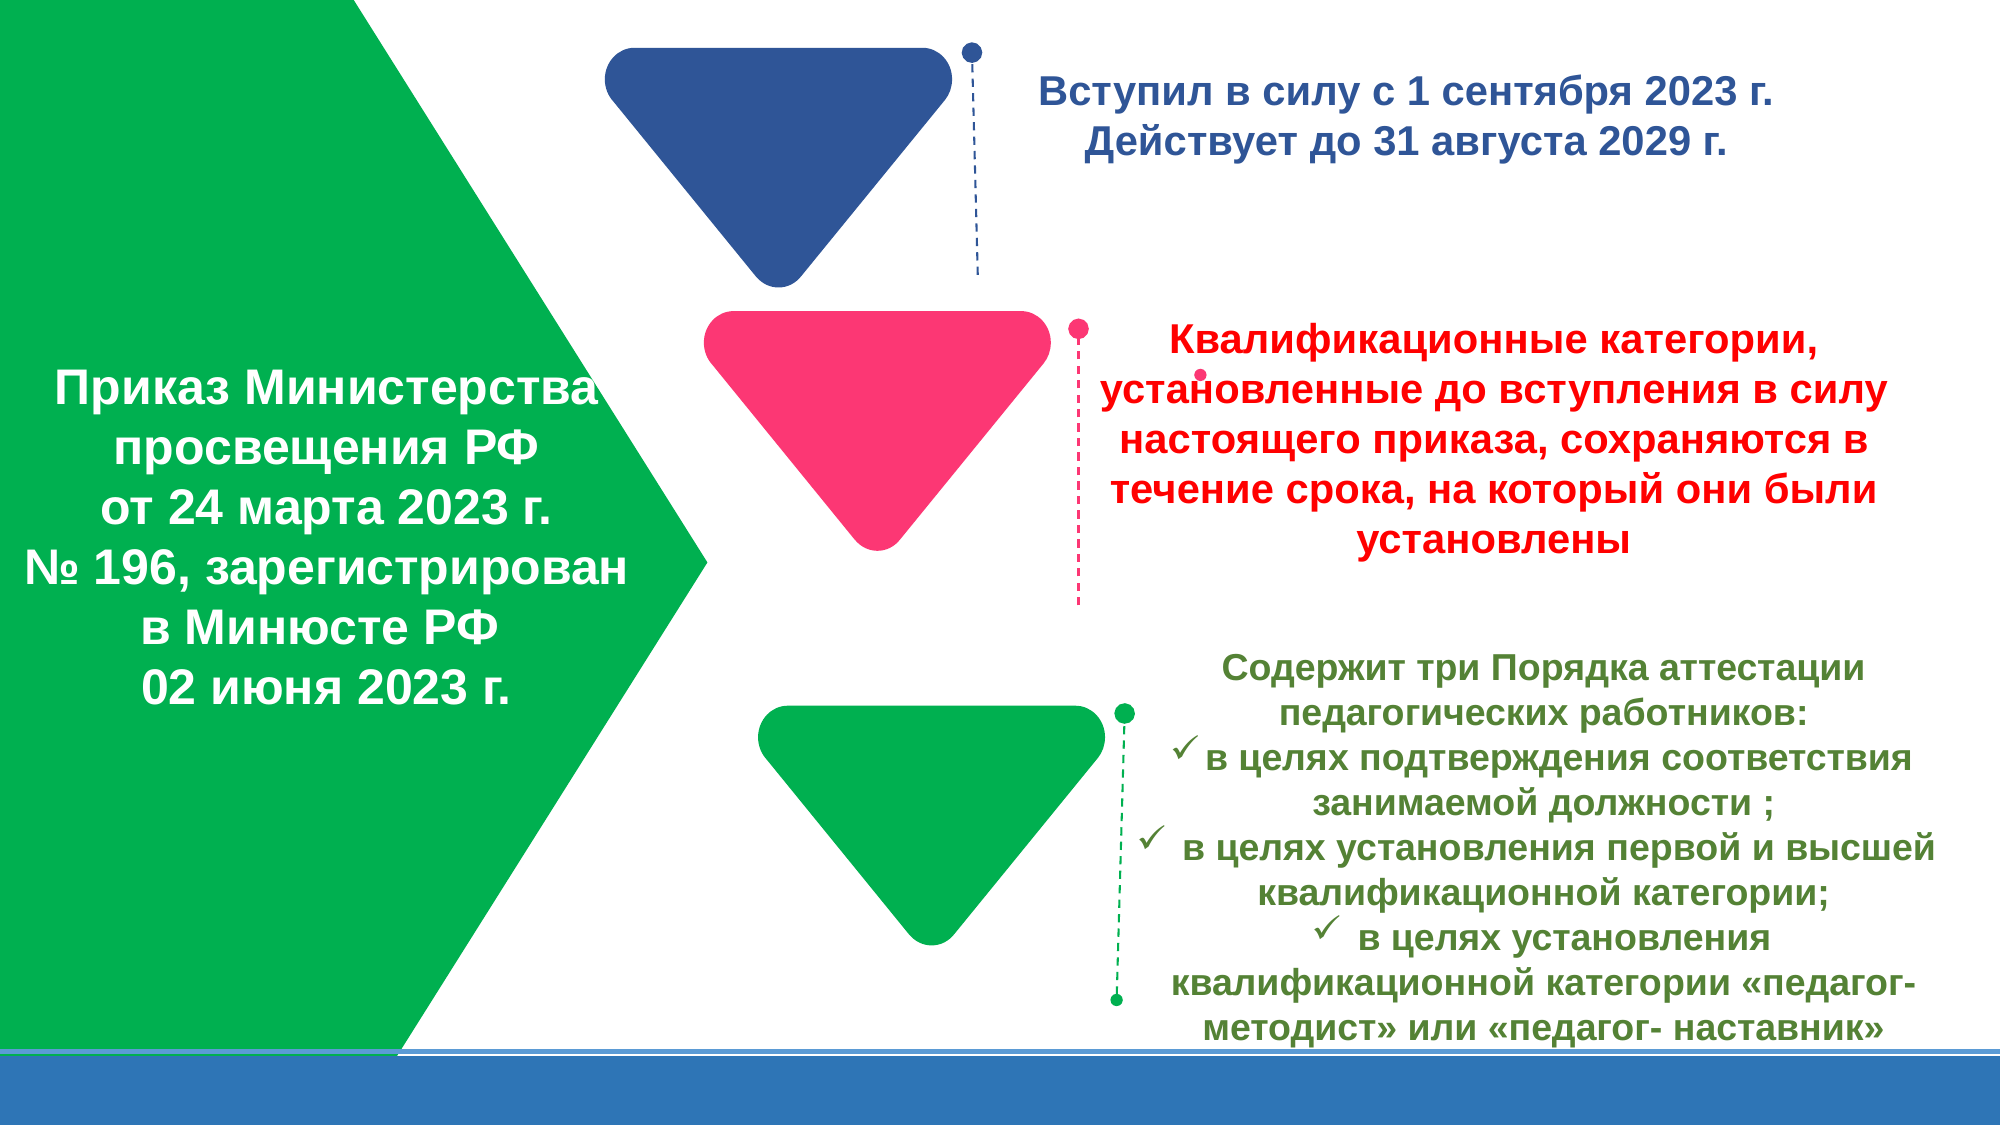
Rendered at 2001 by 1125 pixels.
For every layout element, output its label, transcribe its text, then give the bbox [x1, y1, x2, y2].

text_box [758, 705, 1106, 946]
text_box Приказ Министерства просвещения РФ от 24 марта 2023 г. № 196, зарегистрирован в Минюсте РФ 02 июня 2023 г. [0, 346, 655, 643]
text_box Вступил в силу с 1 сентября 2023 г. Действует до 31 августа 2029 г. [898, 63, 1914, 164]
text_box [703, 311, 1051, 551]
text_box [0, 0, 573, 346]
text_box Квалификационные категории, установленные до вступления в силу настоящего приказа, сохраняются в течение срока, на который они были установлены [1067, 280, 1921, 562]
text_box [0, 477, 709, 1049]
text_box [604, 47, 948, 288]
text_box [0, 1051, 2000, 1125]
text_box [977, 852, 1264, 861]
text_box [863, 160, 1086, 167]
text_box Содержит три Порядка аттестации педагогических работников: в целях подтверждения соответствия занимаемой должности ; в целях установления первой и высшей квалификационной категории; в целях установления квалификационной категории «педагог-методист» или «педагог- наставник» [1118, 636, 1969, 1051]
